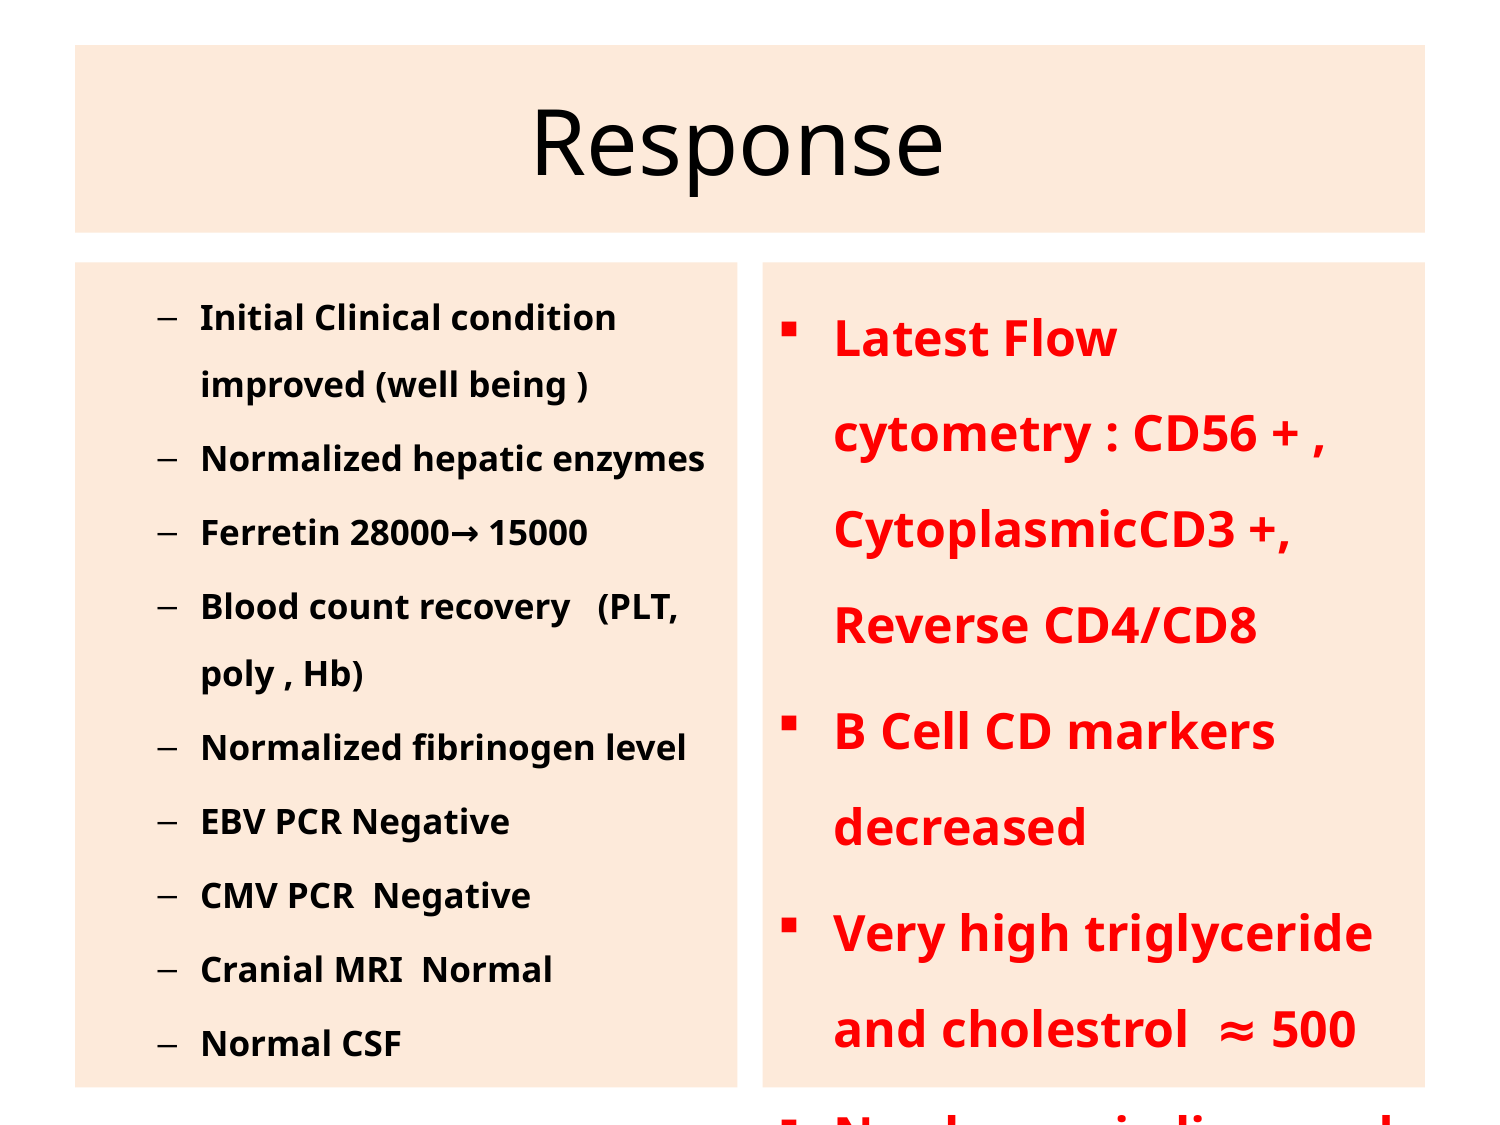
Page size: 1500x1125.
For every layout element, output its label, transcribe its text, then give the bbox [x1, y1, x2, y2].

title Response [75, 45, 1425, 233]
list Initial Clinical condition improved (well being ) Normalized hepatic enzymes Ferretin 28000→ 15000 Blood count recovery (PLT, poly , Hb) Normalized fibrinogen level EBV PCR Negative CMV PCR Negative Cranial MRI Normal Normal CSF [75, 262, 738, 1088]
list Latest Flow cytometry : CD56 + , CytoplasmicCD3 +, Reverse CD4/CD8 B Cell CD markers decreased Very high triglyceride and cholestrol ≈ 500 No change in liver and spleen size [762, 262, 1425, 1088]
